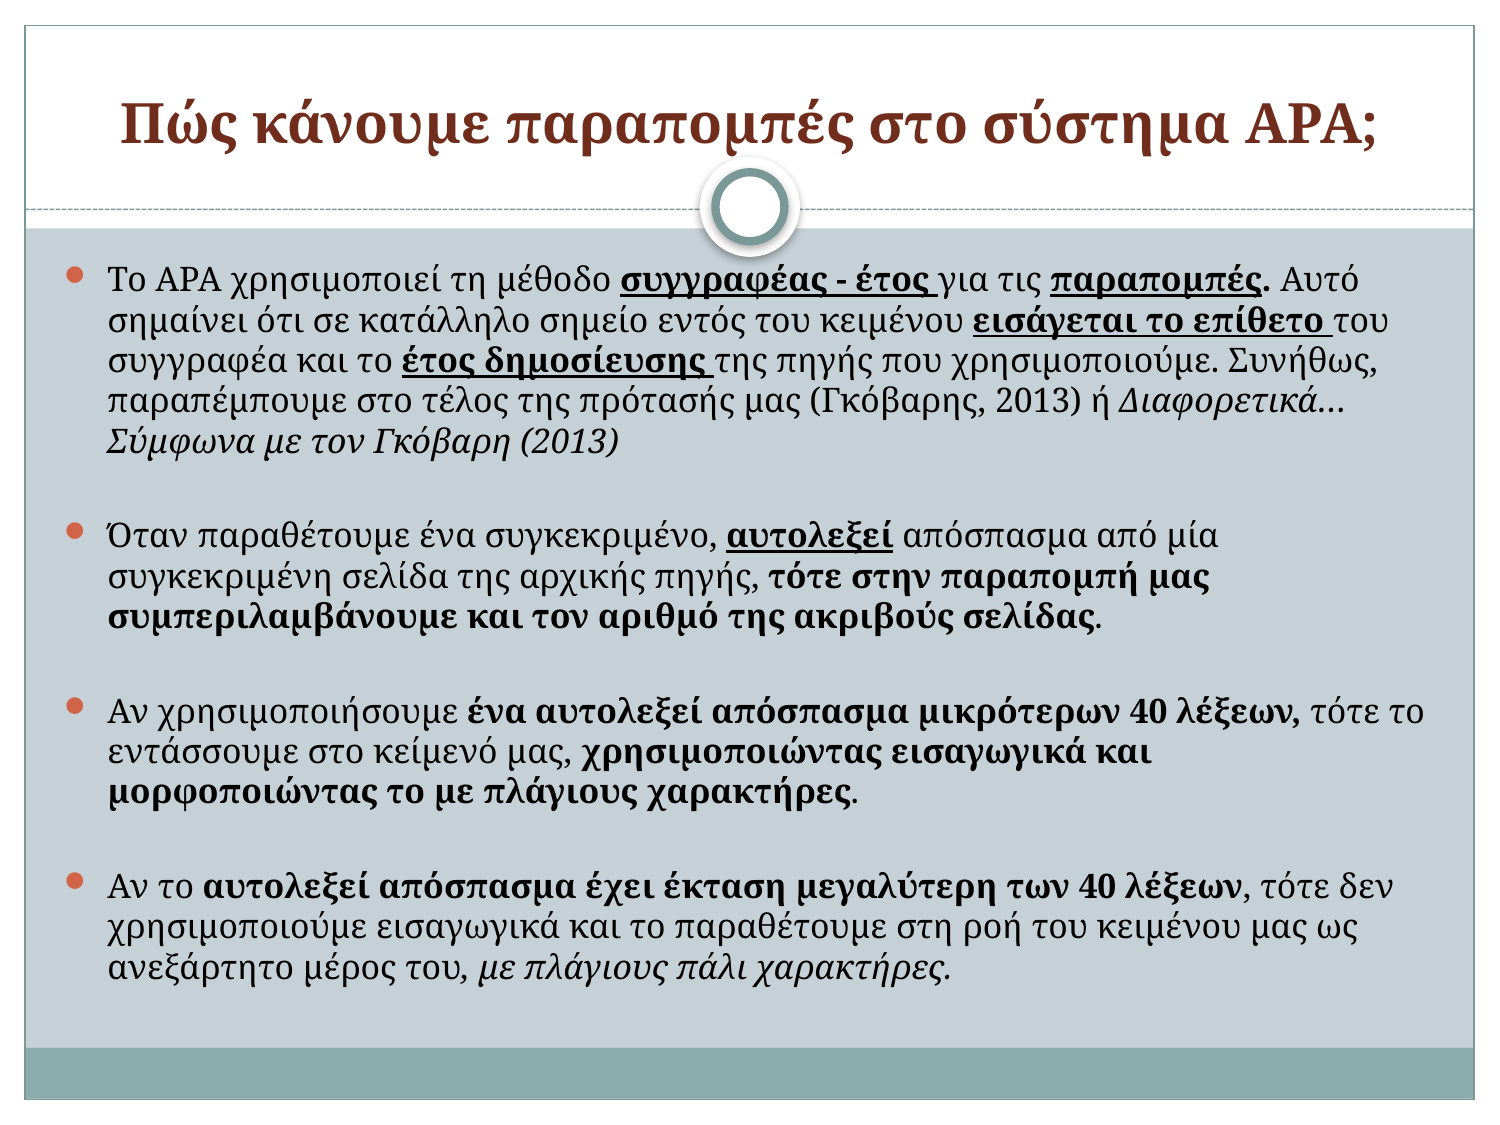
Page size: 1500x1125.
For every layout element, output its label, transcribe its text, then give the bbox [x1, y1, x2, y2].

list Το ΑΡΑ χρησιμοποιεί τη μέθοδο συγγραφέας - έτος για τις παραπομπές. Αυτό σημαίνει ότι σε κατάλληλο σημείο εντός του κειμένου εισάγεται το επίθετο του συγγραφέα και το έτος δημοσίευσης της πηγής που χρησιμοποιούμε. Συνήθως, παραπέμπουμε στο τέλος της πρότασής μας (Γκόβαρης, 2013) ή Διαφορετικά… Σύμφωνα με τον Γκόβαρη (2013) Όταν παραθέτουμε ένα συγκεκριμένο, αυτολεξεί απόσπασμα από μία συγκεκριμένη σελίδα της αρχικής πηγής, τότε στην παραπομπή μας συμπεριλαμβάνουμε και τον αριθμό της ακριβούς σελίδας. Αν χρησιμοποιήσουμε ένα αυτολεξεί απόσπασμα μικρότερων 40 λέξεων, τότε το εντάσσουμε στο κείμενό μας, χρησιμοποιώντας εισαγωγικά και μορφοποιώντας το με πλάγιους χαρακτήρες. Αν το αυτολεξεί απόσπασμα έχει έκταση μεγαλύτερη των 40 λέξεων, τότε δεν χρησιμοποιούμε εισαγωγικά και το παραθέτουμε στη ροή του κειμένου μας ως ανεξάρτητο μέρος του, με πλάγιους πάλι χαρακτήρες. [49, 250, 1445, 1001]
title Πώς κάνουμε παραπομπές στο σύστημα APA; [49, 37, 1450, 162]
